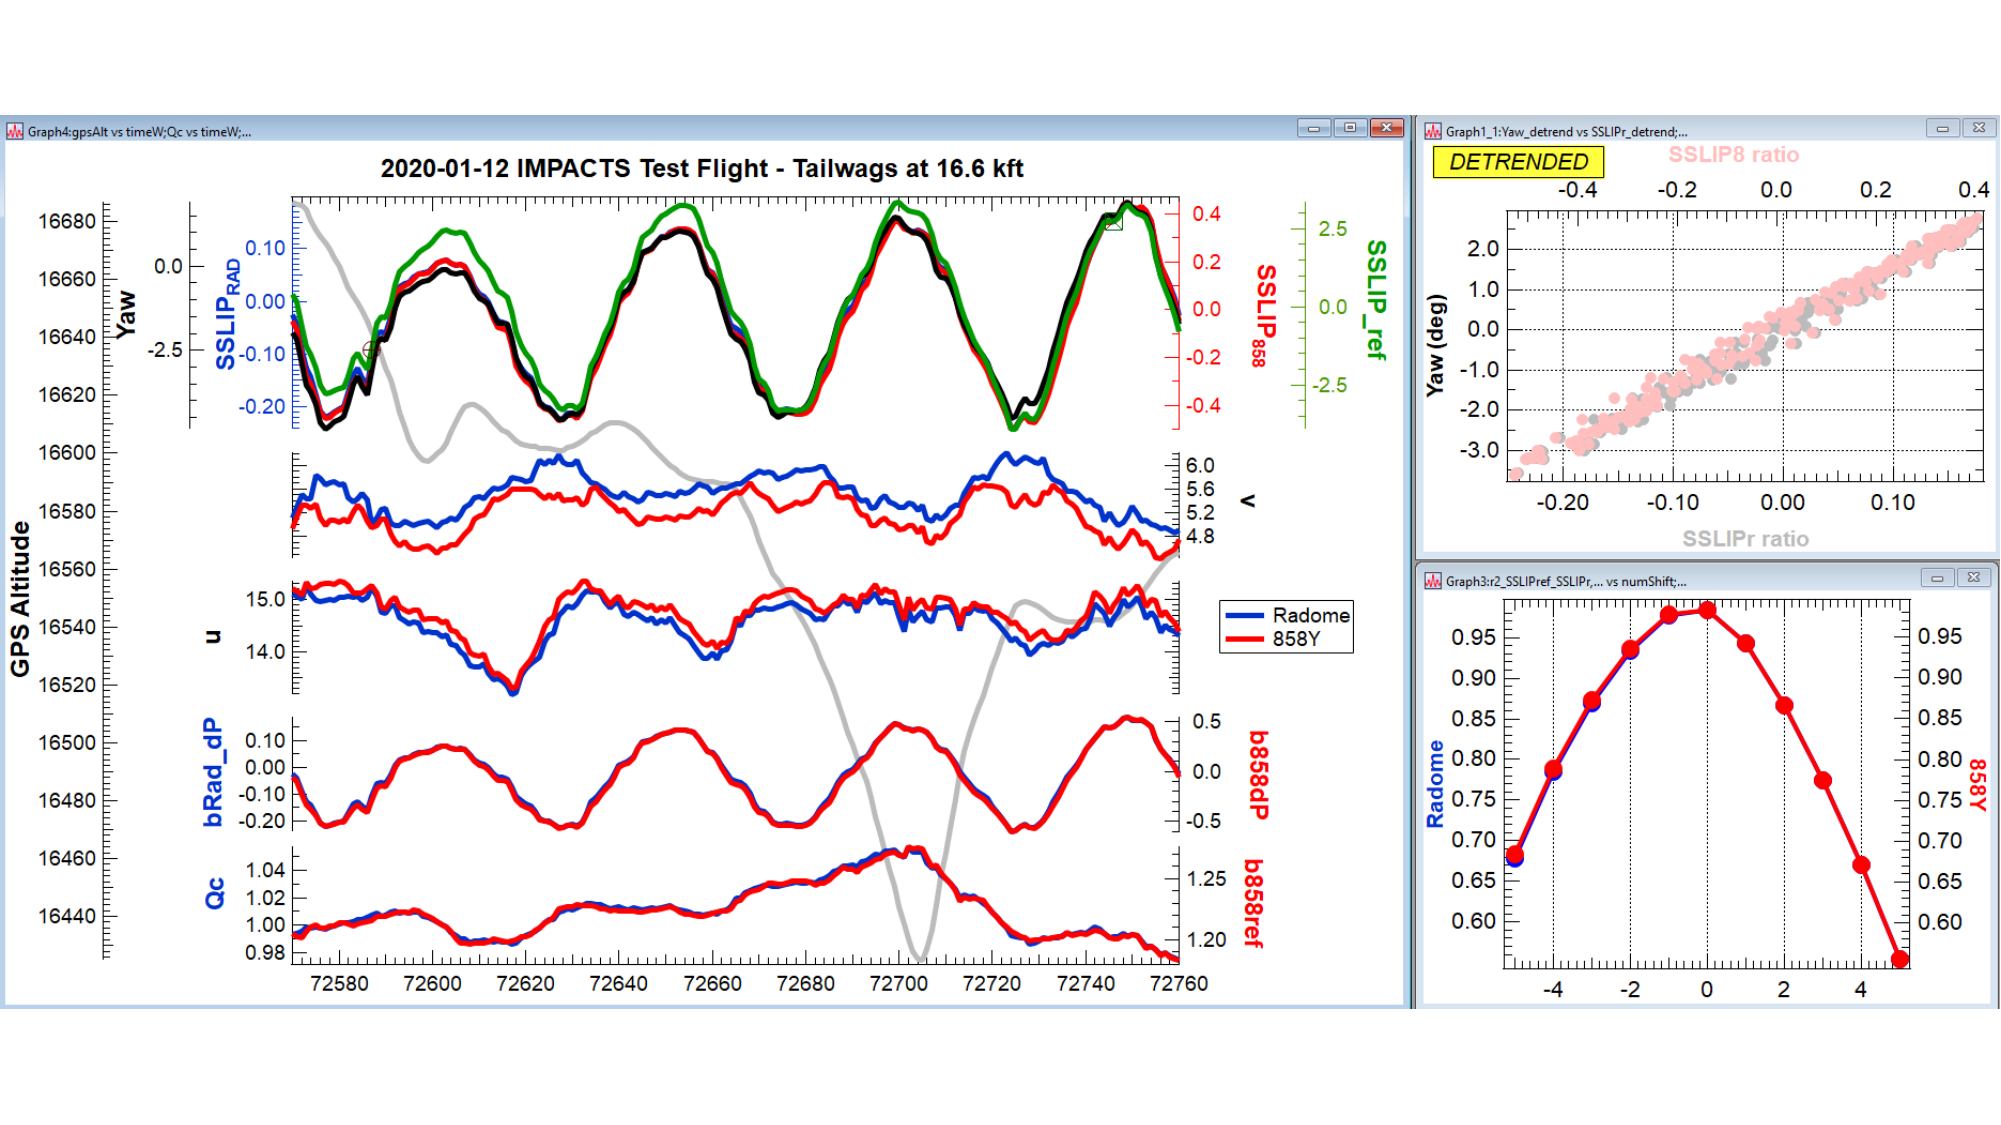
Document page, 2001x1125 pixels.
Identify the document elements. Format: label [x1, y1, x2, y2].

picture [0, 115, 2000, 1009]
